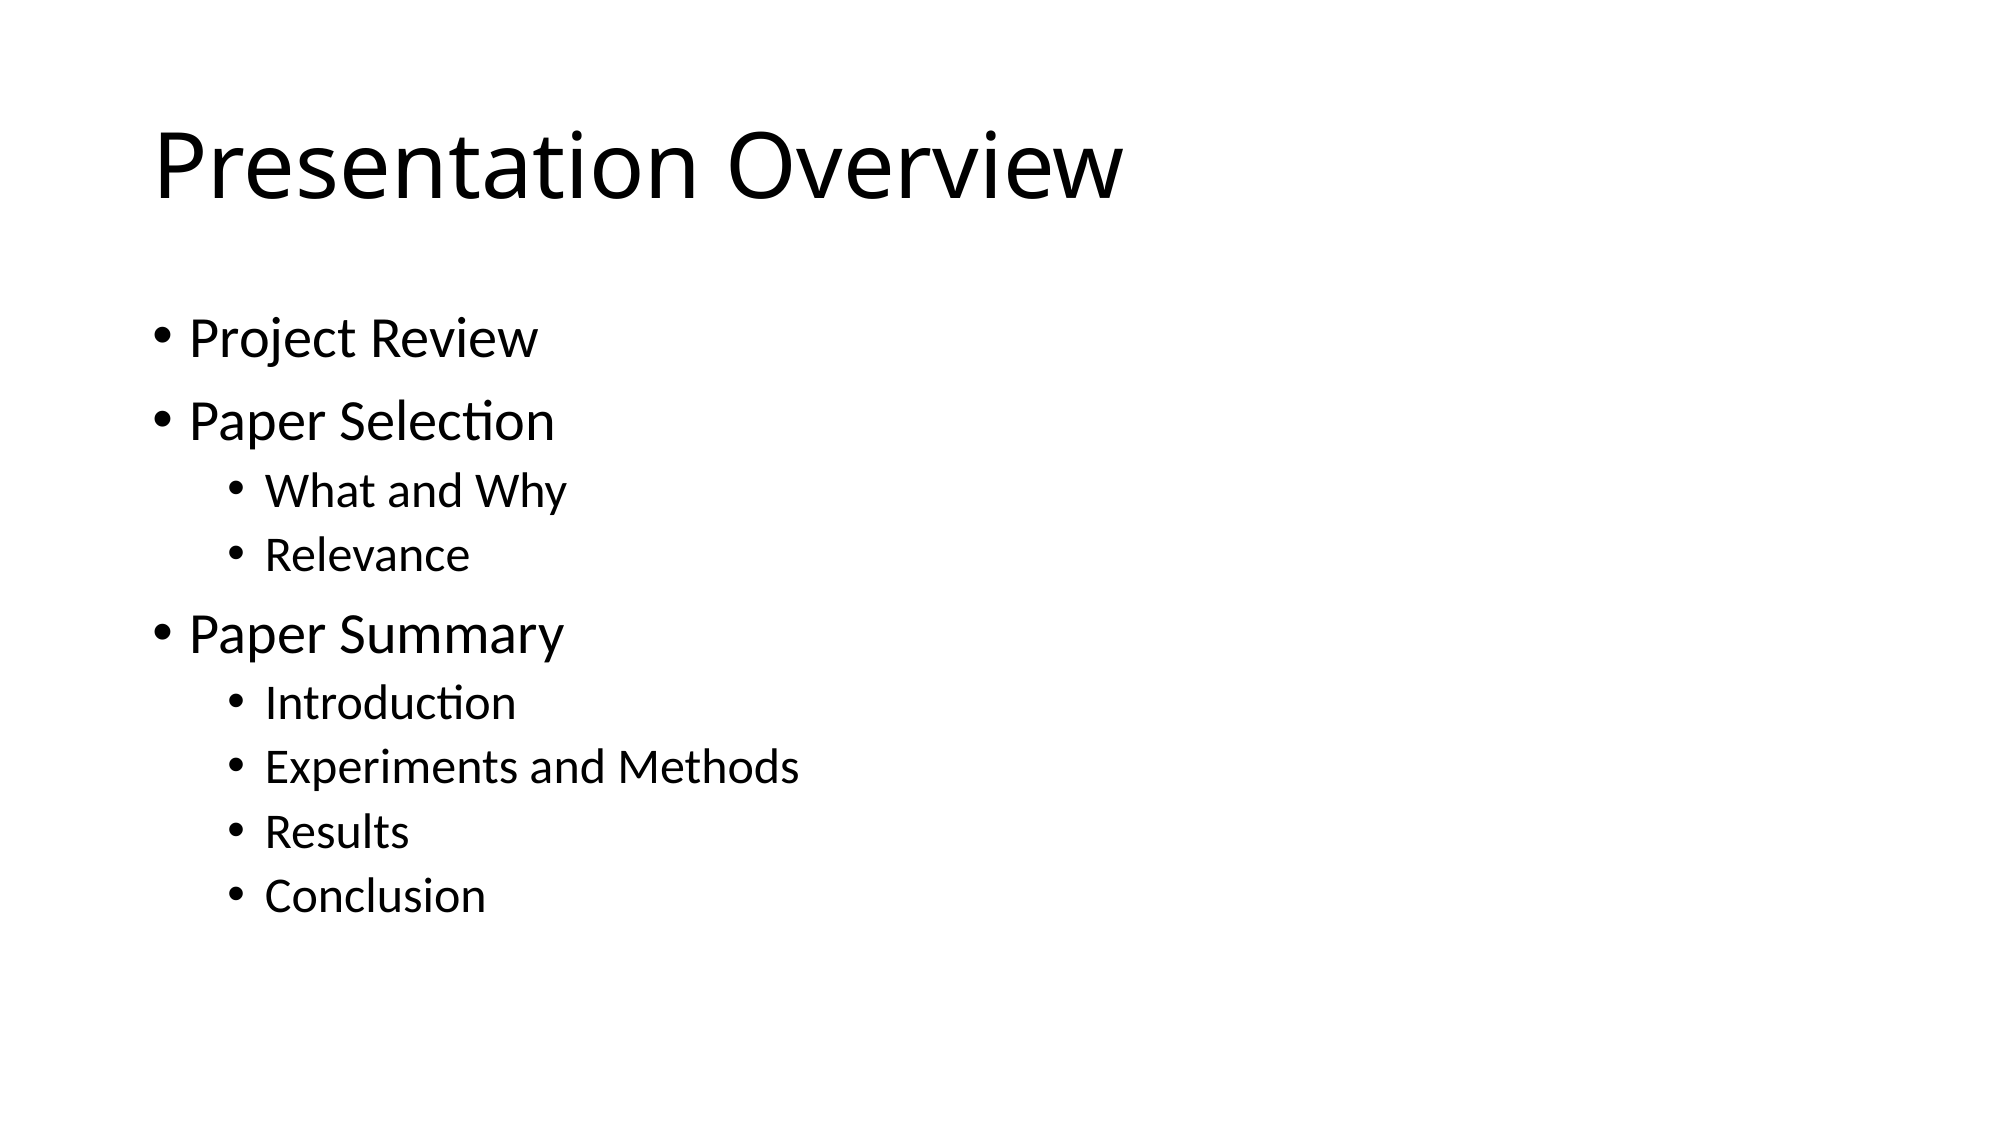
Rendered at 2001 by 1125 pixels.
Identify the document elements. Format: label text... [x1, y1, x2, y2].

list Project Review Paper Selection What and Why Relevance Paper Summary Introduction Experiments and Methods Results Conclusion [137, 299, 1863, 1014]
title Presentation Overview [137, 59, 1863, 278]
